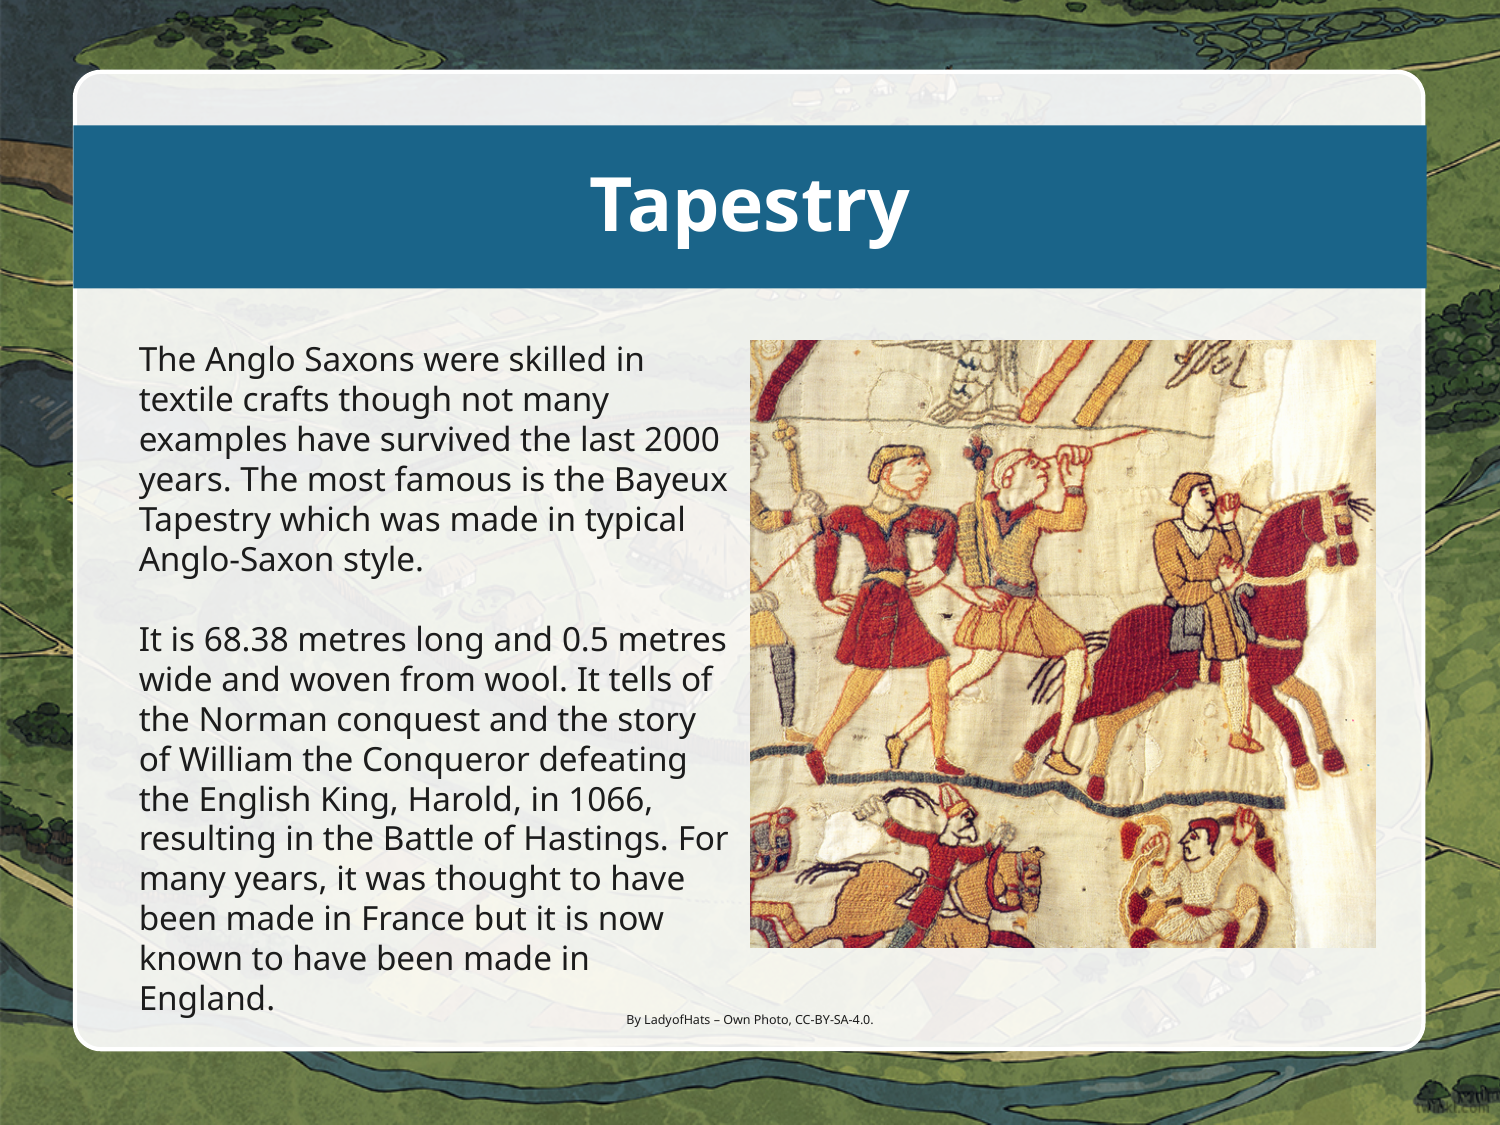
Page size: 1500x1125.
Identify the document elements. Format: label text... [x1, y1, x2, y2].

title Tapestry [73, 125, 1427, 289]
text_box The Anglo Saxons were skilled in textile crafts though not many examples have survived the last 2000 years. The most famous is the Bayeux Tapestry which was made in typical Anglo-Saxon style. It is 68.38 metres long and 0.5 metres wide and woven from wool. It tells of the Norman conquest and the story of William the Conqueror defeating the English King, Harold, in 1066, resulting in the Battle of Hastings. For many years, it was thought to have been made in France but it is now known to have been made in England. [123, 331, 750, 1025]
text_box By LadyofHats – Own Photo, CC-BY-SA-4.0. [437, 1004, 1063, 1035]
picture [0, 0, 1500, 1125]
